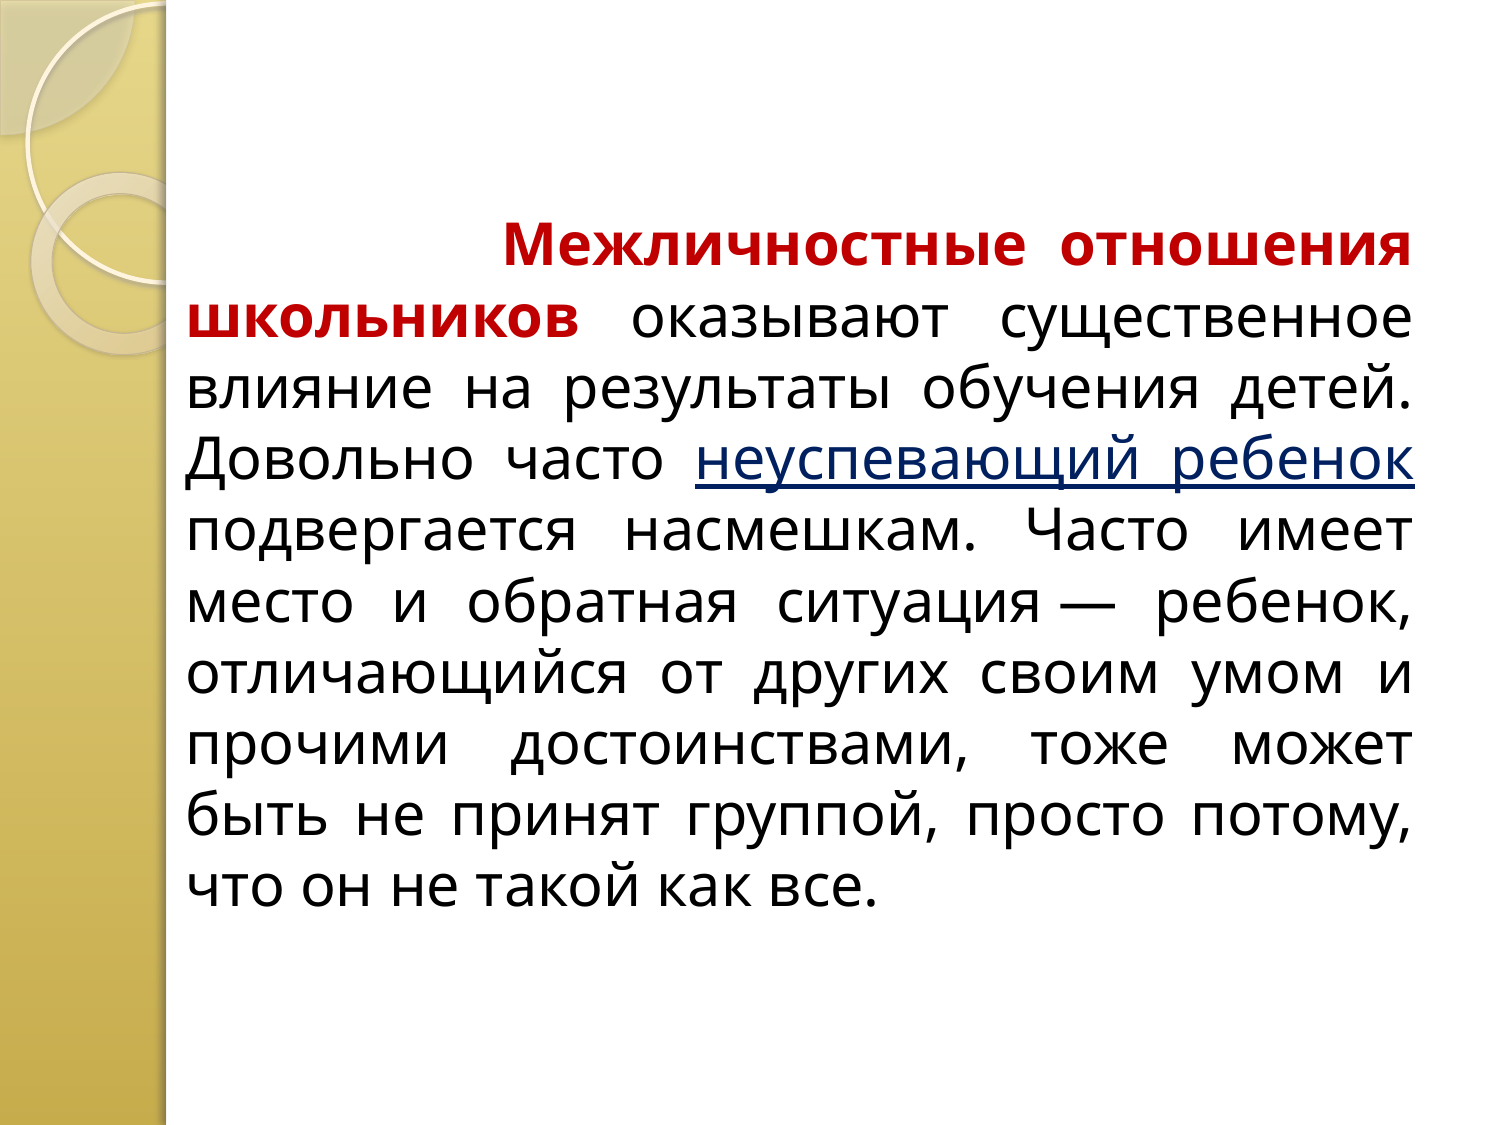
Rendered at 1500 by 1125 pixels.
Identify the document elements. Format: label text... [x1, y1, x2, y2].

list Межличностные отношения школьников оказывают существенное влияние на результаты обучения детей. Довольно часто неуспевающий ребенок подвергается насмешкам. Часто имеет место и обратная ситуация — ребенок, отличающийся от других своим умом и прочими достоинствами, тоже может быть не принят группой, просто потому, что он не такой как все. [117, 199, 1430, 942]
